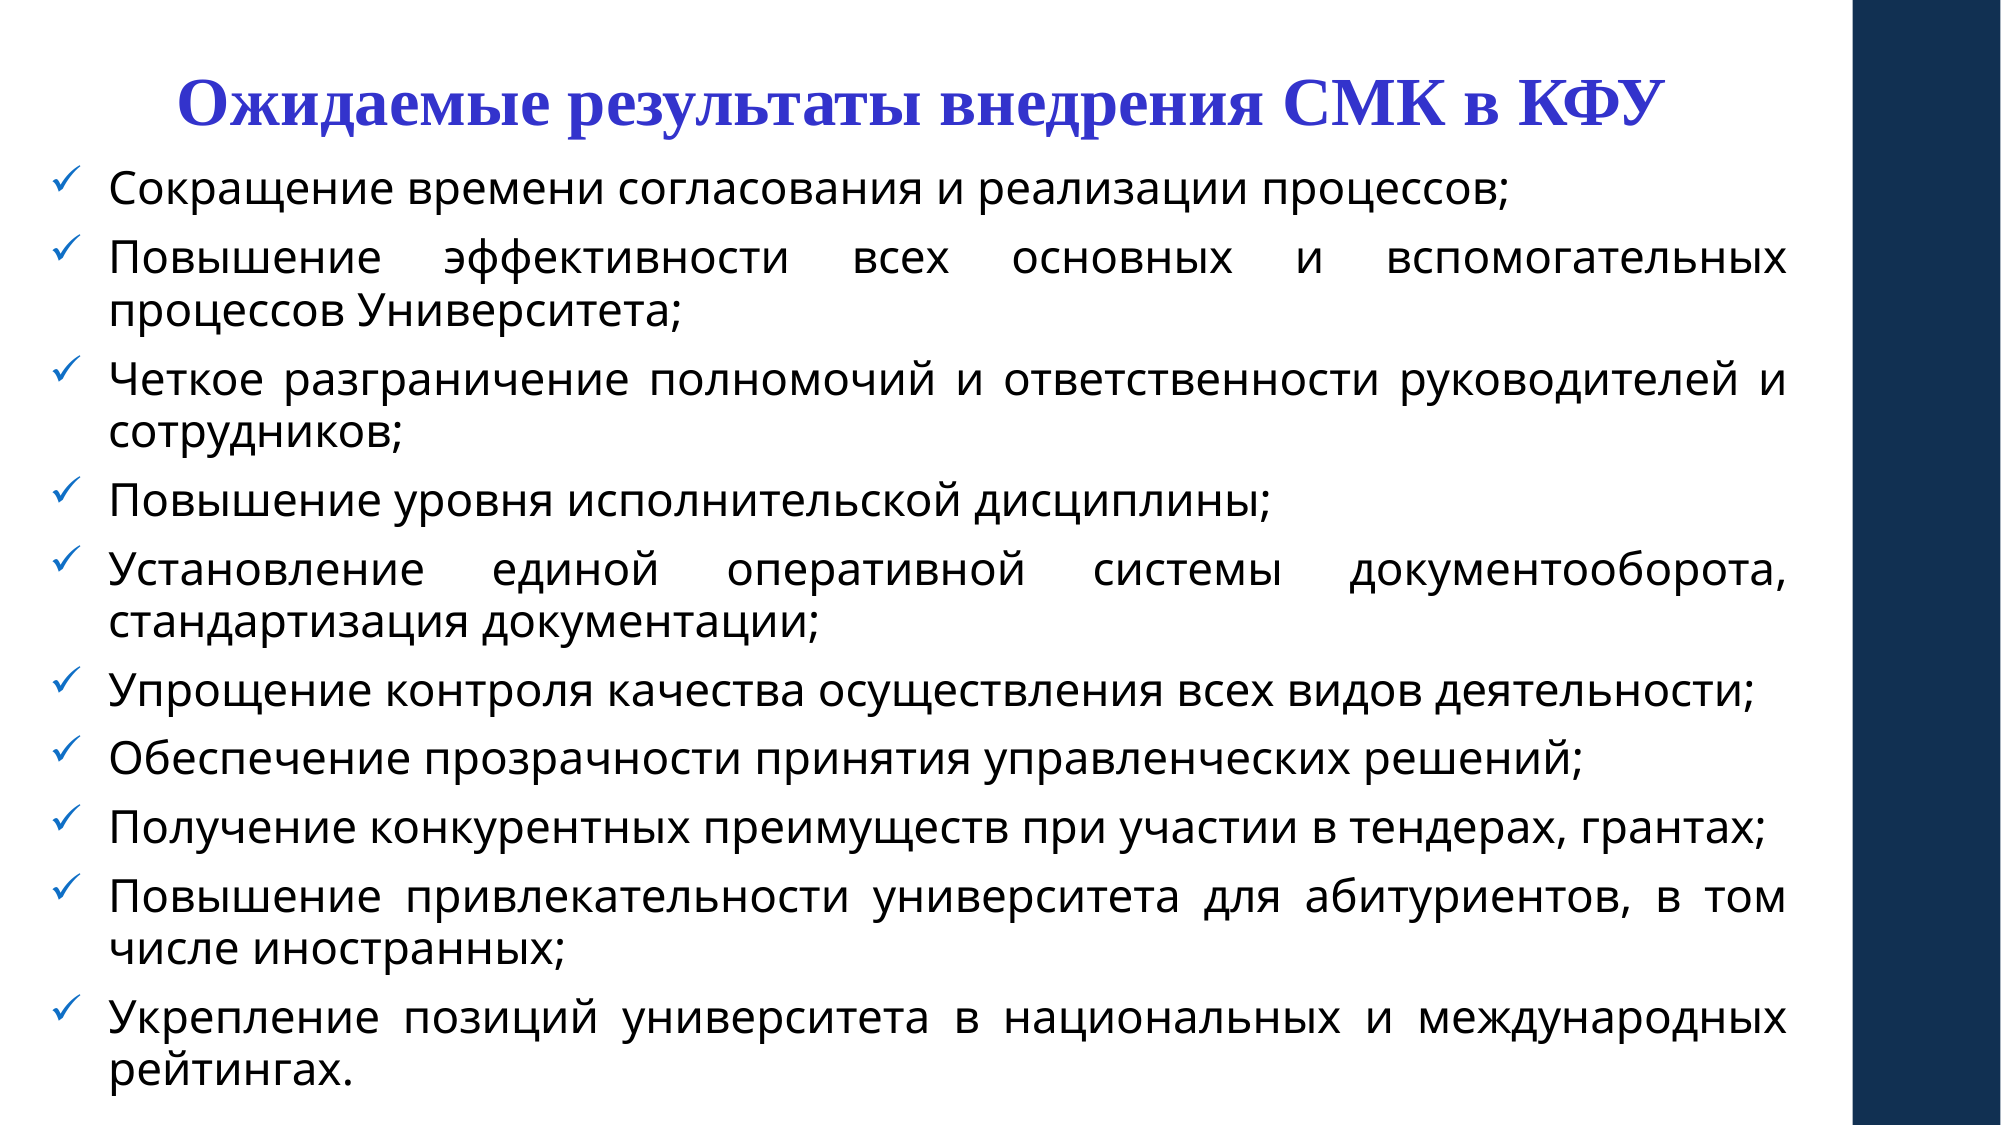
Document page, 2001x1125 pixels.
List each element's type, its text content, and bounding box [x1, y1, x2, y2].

text_box Сокращение времени согласования и реализации процессов; Повышение эффективности всех основных и вспомогательных процессов Университета; Четкое разграничение полномочий и ответственности руководителей и сотрудников; Повышение уровня исполнительской дисциплины; Установление единой оперативной системы документооборота, стандартизация документации; Упрощение контроля качества осуществления всех видов деятельности; Обеспечение прозрачности принятия управленческих решений; Получение конкурентных преимуществ при участии в тендерах, грантах; Повышение привлекательности университета для абитуриентов, в том числе иностранных; Укрепление позиций университета в национальных и международных рейтингах. [19, 155, 1804, 1055]
text_box Ожидаемые результаты внедрения СМК в КФУ [52, 7, 1763, 155]
